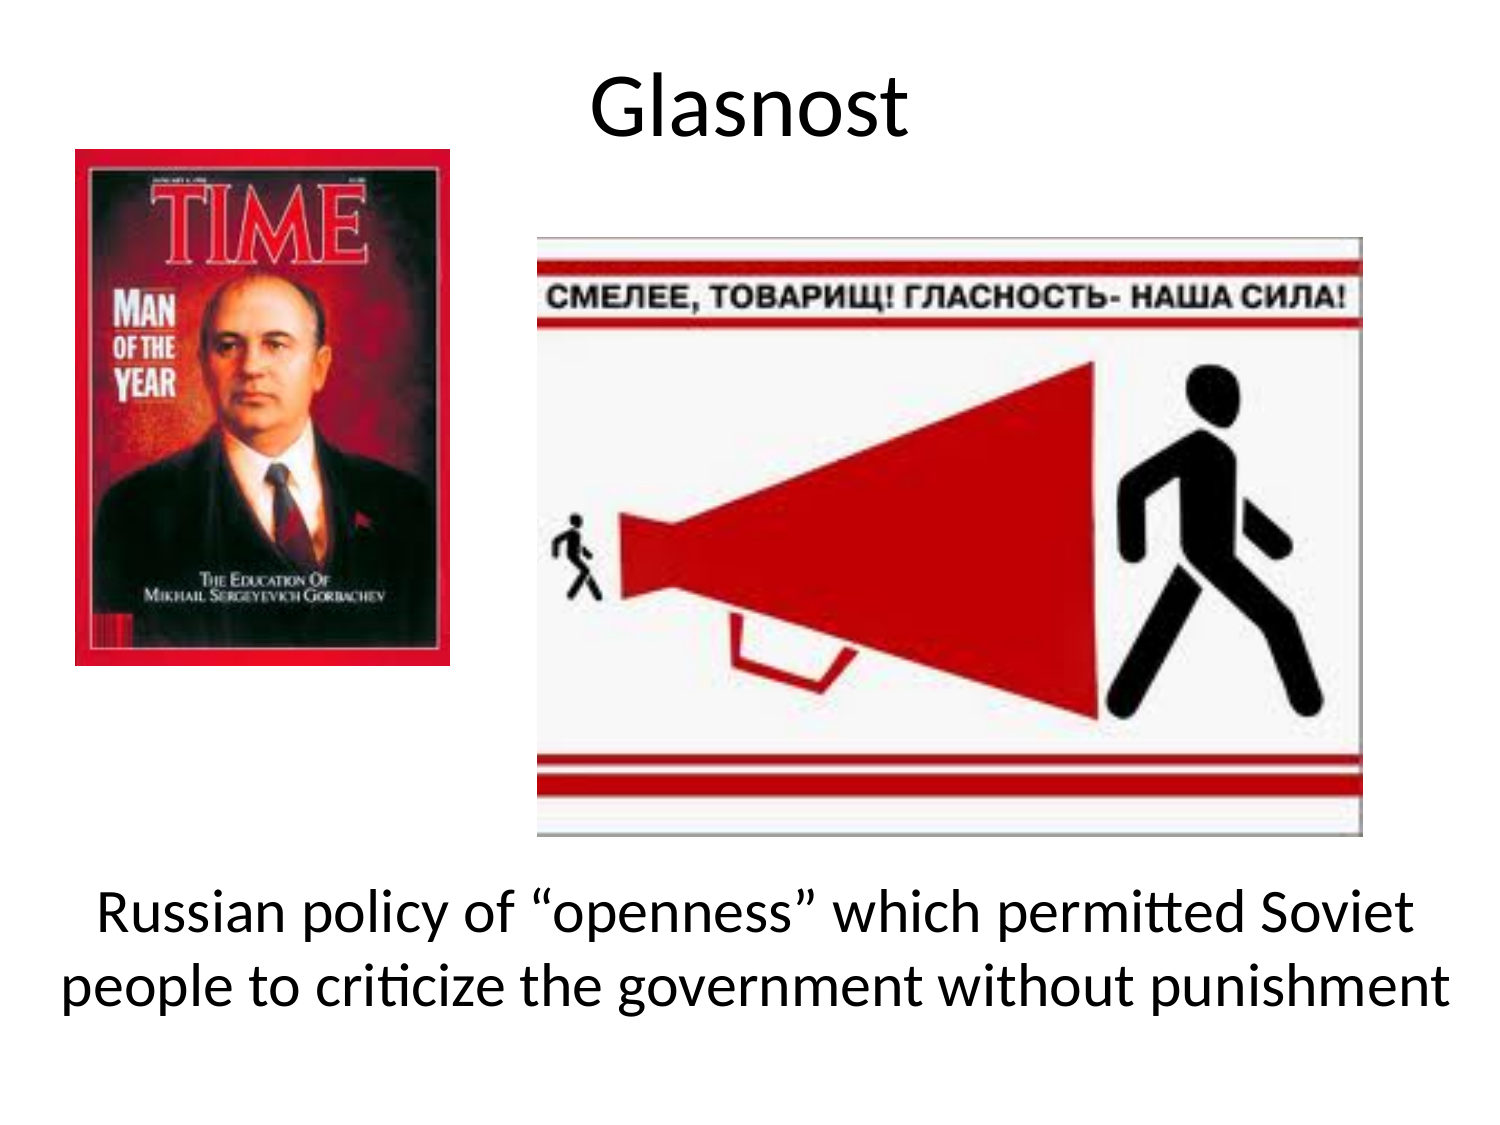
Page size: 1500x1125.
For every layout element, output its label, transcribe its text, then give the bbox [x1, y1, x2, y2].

subtitle Russian policy of “openness” which permitted Soviet people to criticize the government without punishment [37, 862, 1475, 1088]
title Glasnost [324, 24, 1175, 175]
picture [74, 149, 451, 667]
picture [537, 237, 1363, 838]
